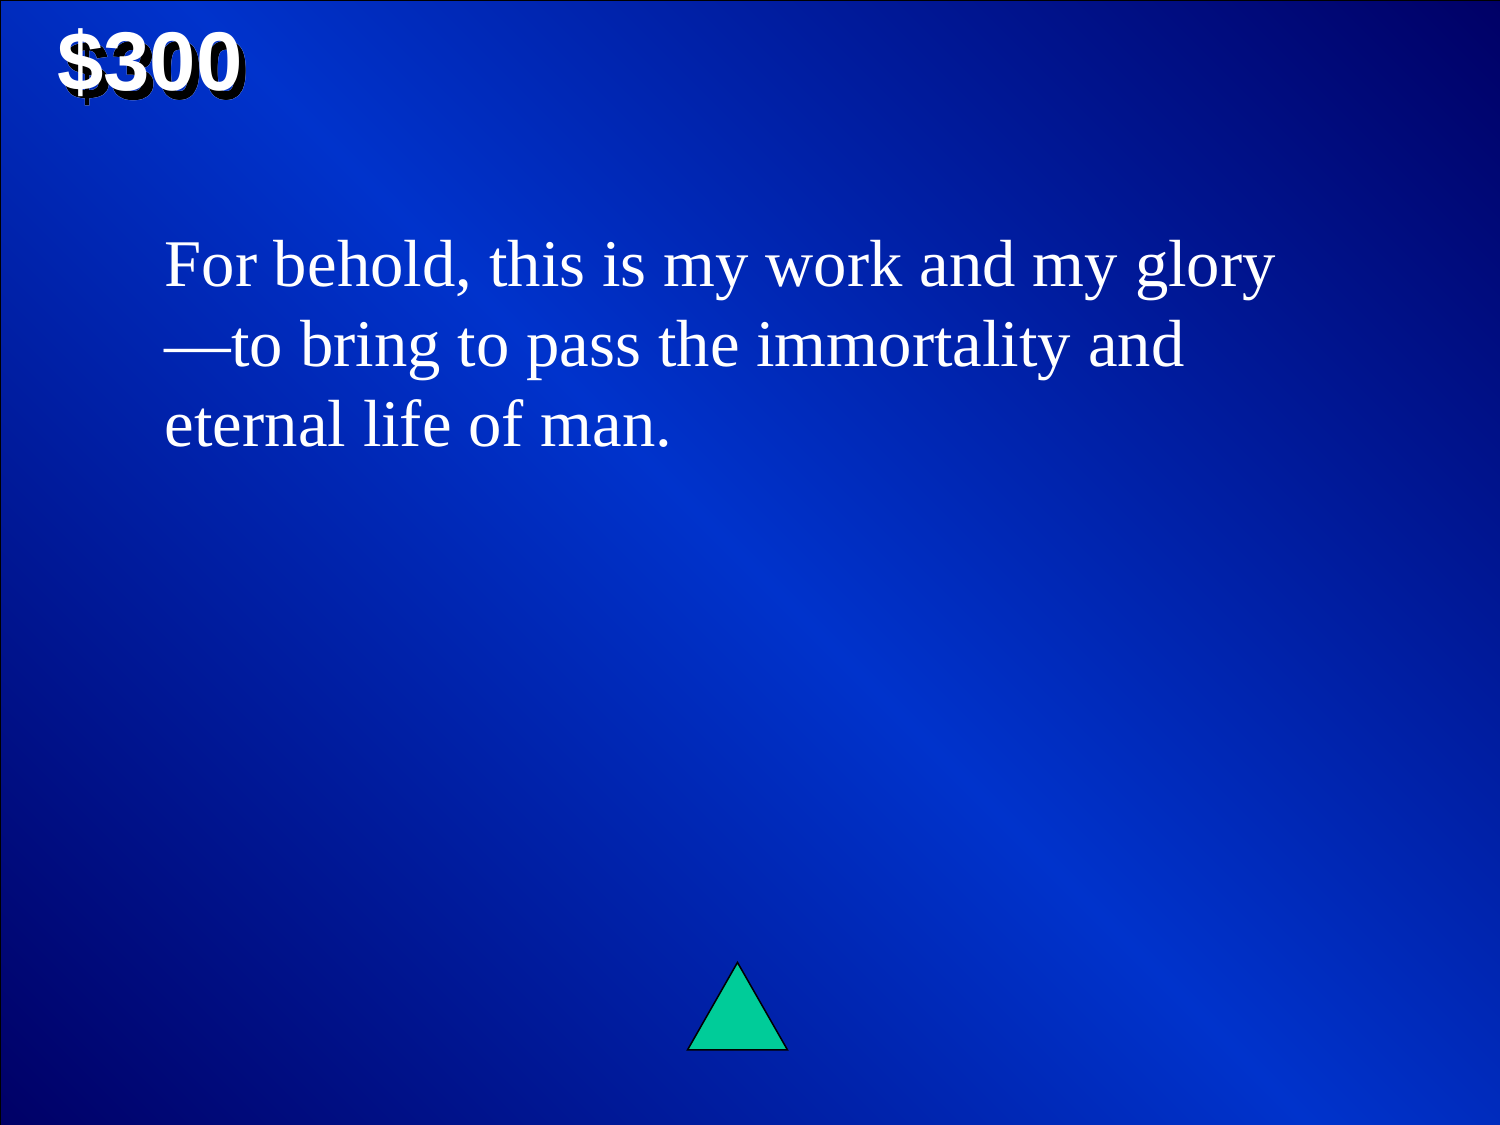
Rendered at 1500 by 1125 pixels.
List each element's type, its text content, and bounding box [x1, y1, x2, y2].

text_box [687, 962, 788, 1050]
text_box For behold, this is my work and my glory—to bring to pass the immortality and eternal life of man. [150, 212, 1313, 468]
text_box [0, 0, 1500, 1125]
text_box $300 [0, 0, 300, 115]
